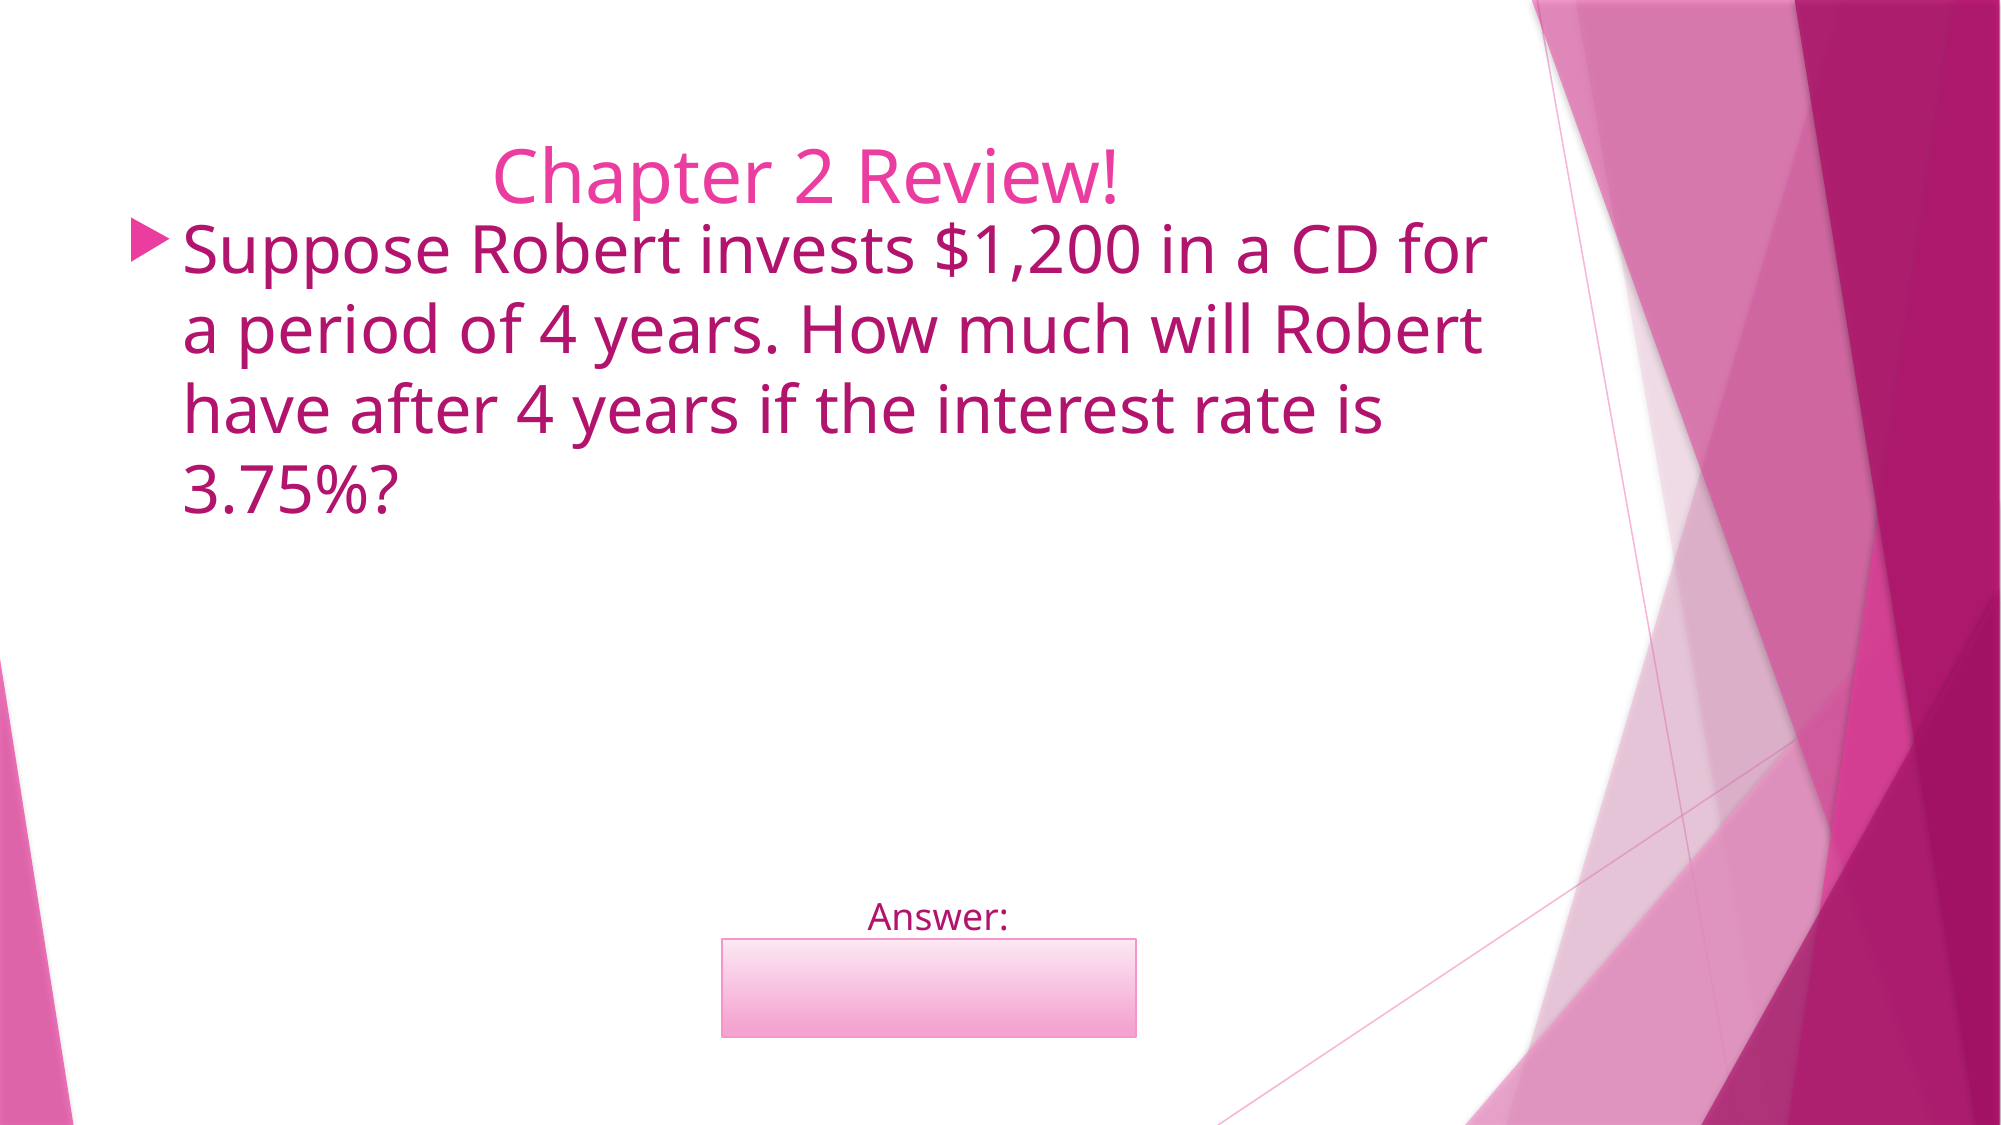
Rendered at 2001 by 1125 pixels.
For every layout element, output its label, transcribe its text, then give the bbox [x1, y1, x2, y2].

text_box Answer: $1380 [702, 885, 1155, 1036]
title Chapter 2 Review! [111, 120, 1522, 198]
list Suppose Robert invests $1,200 in a CD for a period of 4 years. How much will Robert have after 4 years if the interest rate is 3.75%? [111, 198, 1522, 836]
text_box [721, 938, 1137, 1038]
